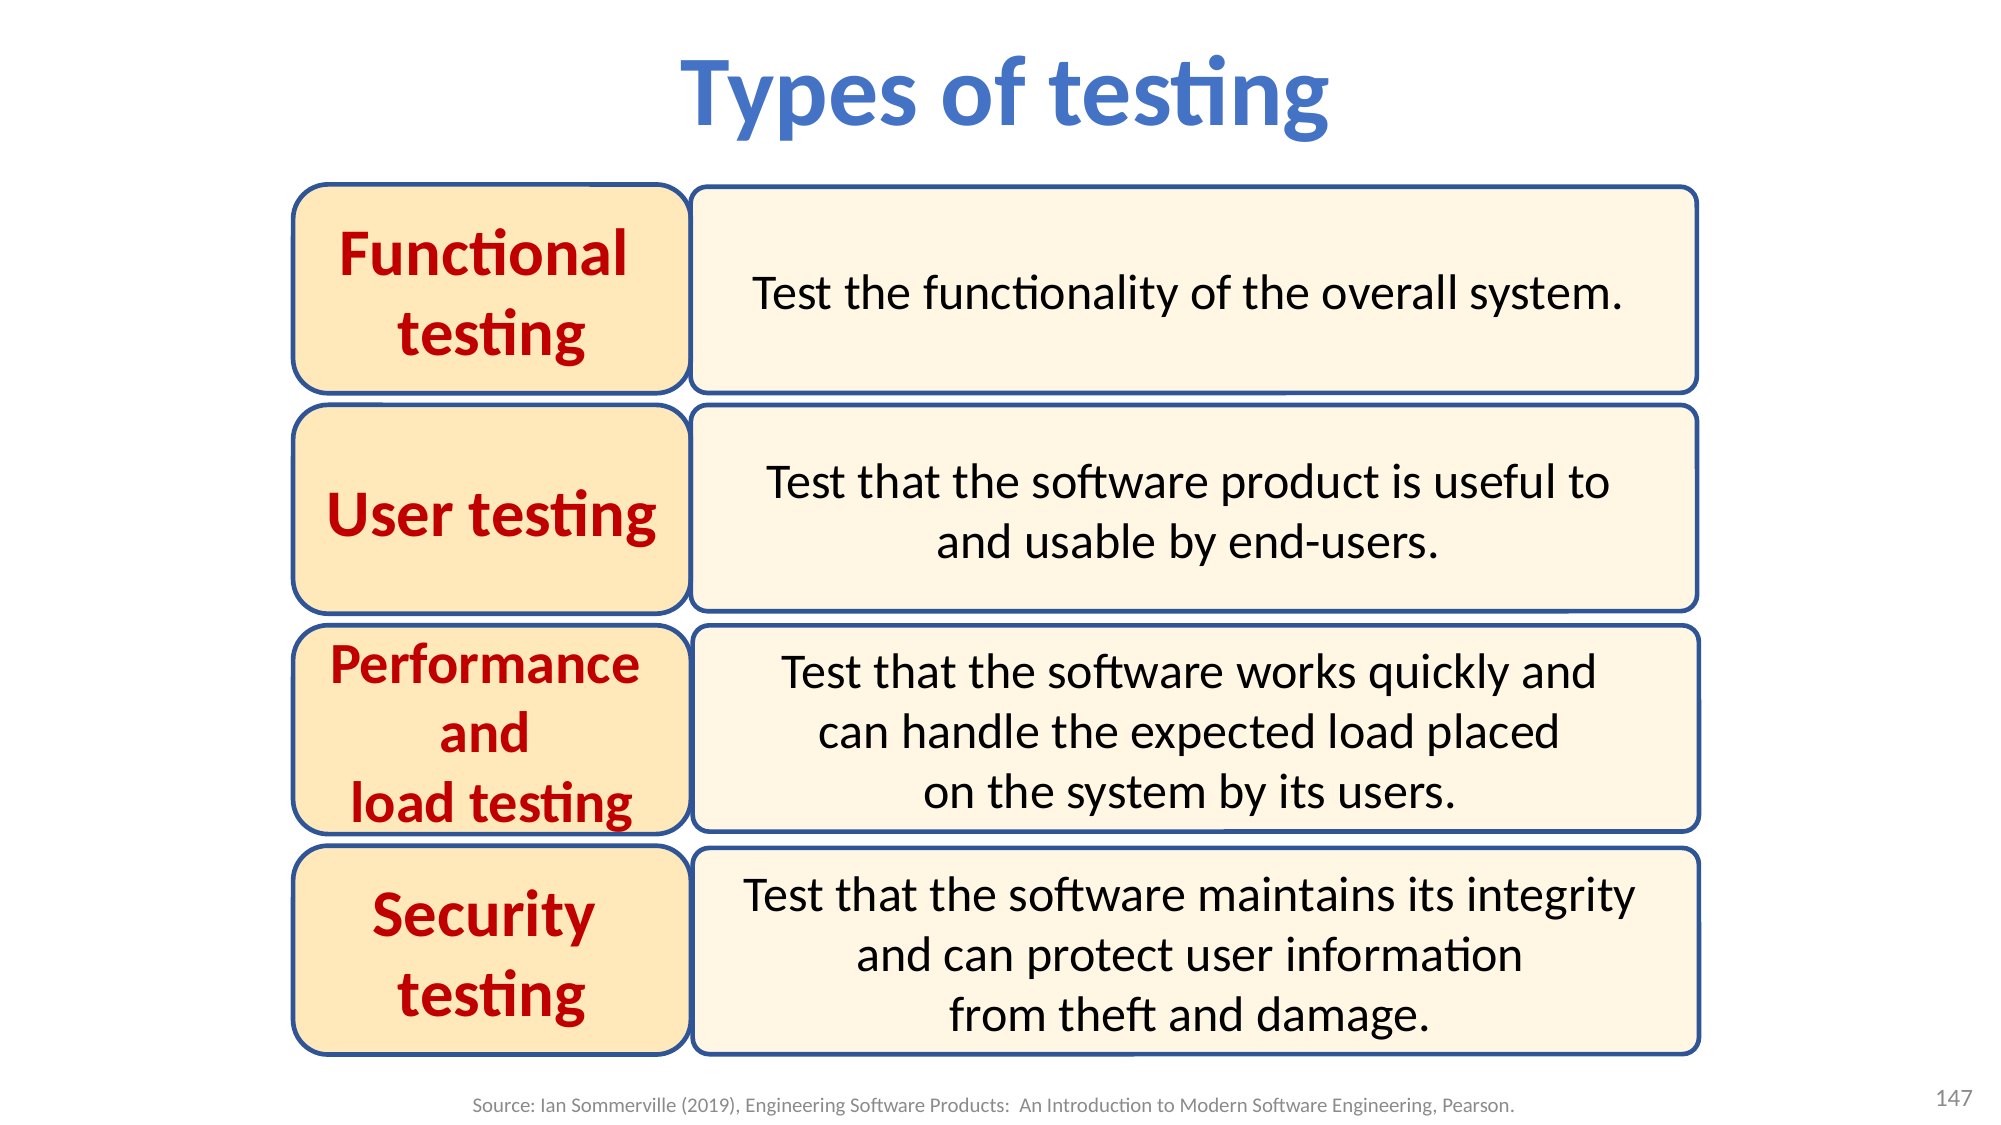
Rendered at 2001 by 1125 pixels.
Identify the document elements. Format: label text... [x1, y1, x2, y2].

slide_number 147 [1830, 1076, 1989, 1116]
title Types of testing [291, 7, 1721, 164]
text_box User testing [293, 404, 690, 614]
text_box Security testing [293, 845, 691, 1055]
text_box Functional testing [293, 184, 690, 394]
text_box Test that the software maintains its integrity and can protect user information from theft and damage. [692, 847, 1699, 1055]
text_box Test that the software product is useful to and usable by end-users. [690, 404, 1698, 612]
footer Source: Ian Sommerville (2019), Engineering Software Products: An Introduction to Modern Software Engineering, Pearson. [350, 1082, 1638, 1125]
text_box Test the functionality of the overall system. [690, 186, 1697, 393]
text_box Test that the software works quickly and can handle the expected load placed on the system by its users. [692, 625, 1699, 832]
text_box Performance and load testing [293, 625, 691, 835]
